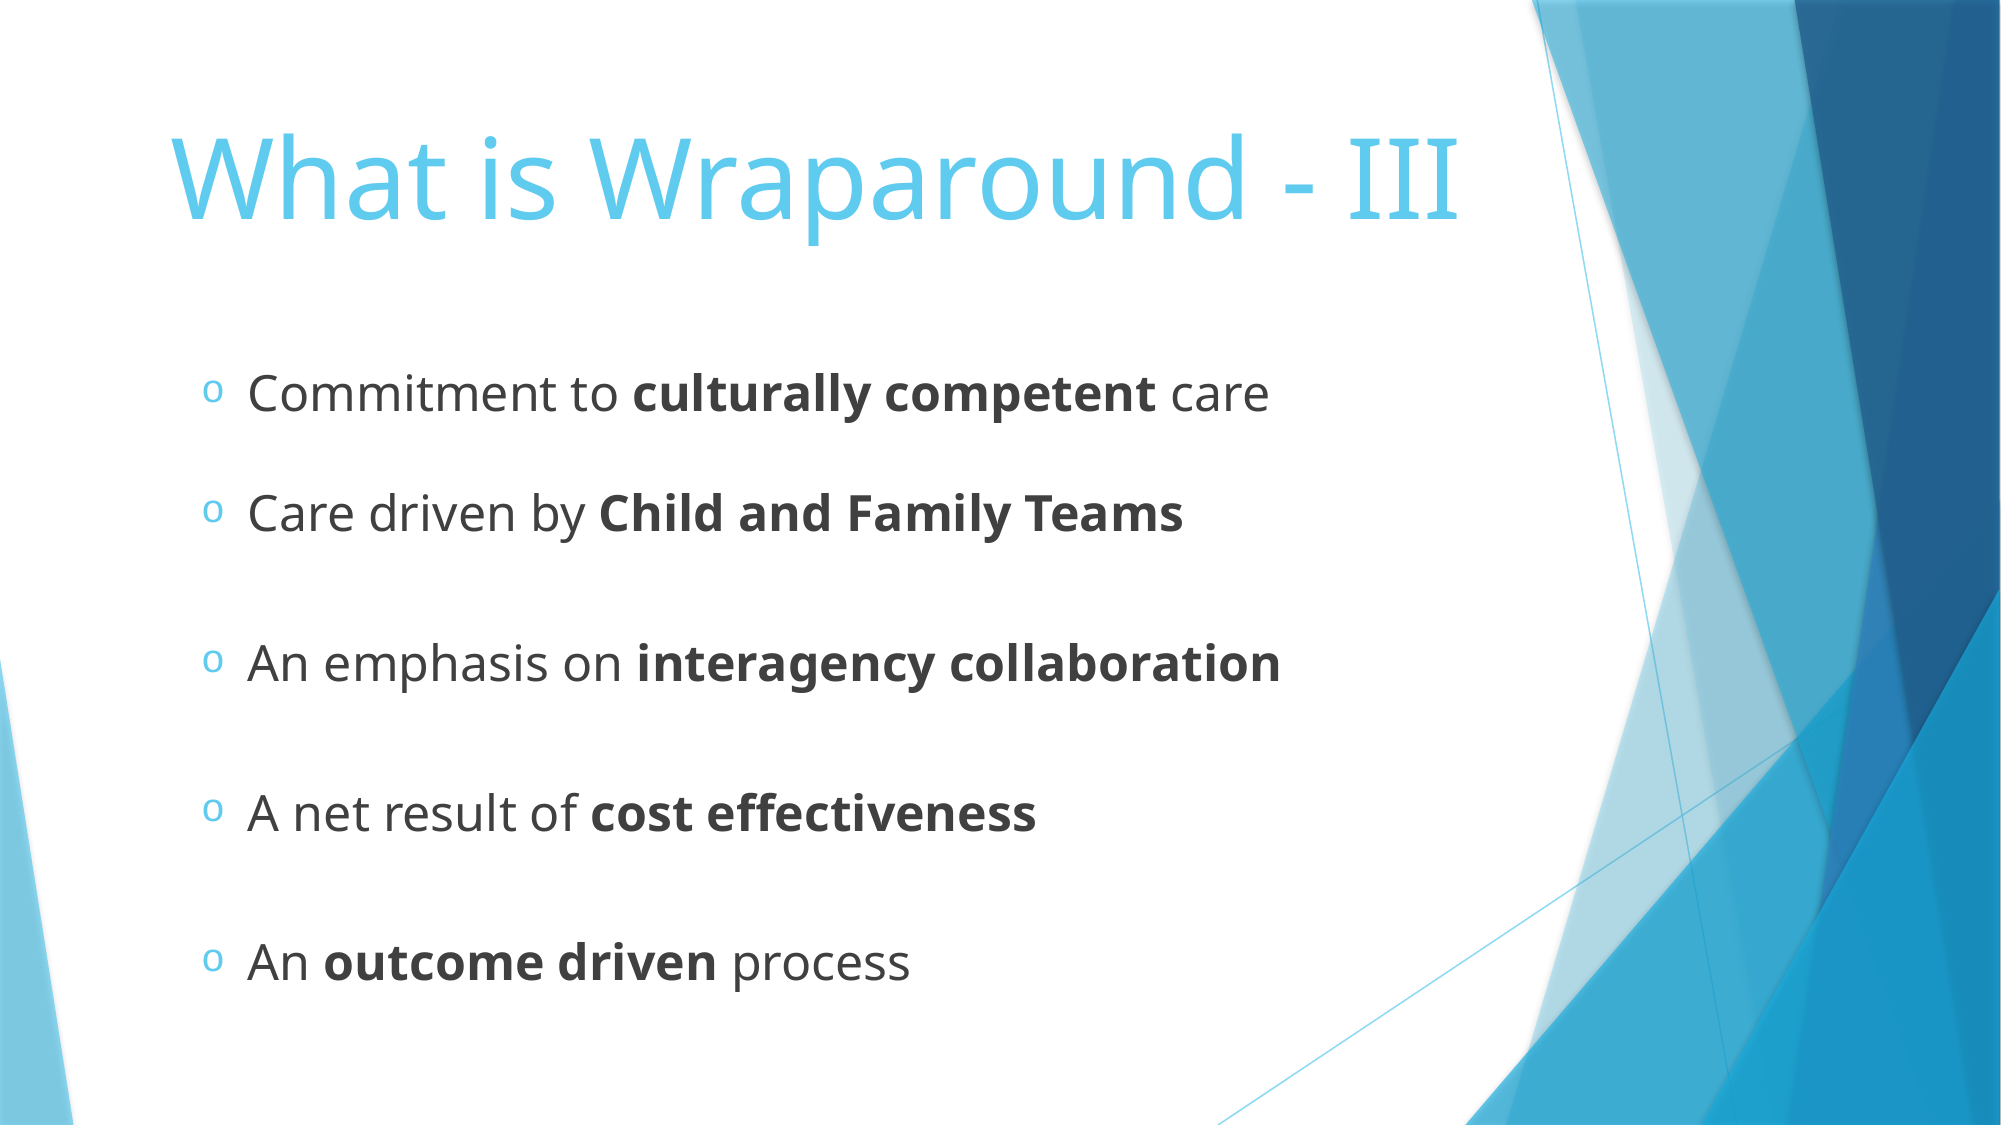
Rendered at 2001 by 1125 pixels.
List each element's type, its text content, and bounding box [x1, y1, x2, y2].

list Commitment to culturally competent care Care driven by Child and Family Teams An emphasis on interagency collaboration A net result of cost effectiveness An outcome driven process [111, 354, 1522, 992]
title What is Wraparound - III [111, 99, 1522, 317]
